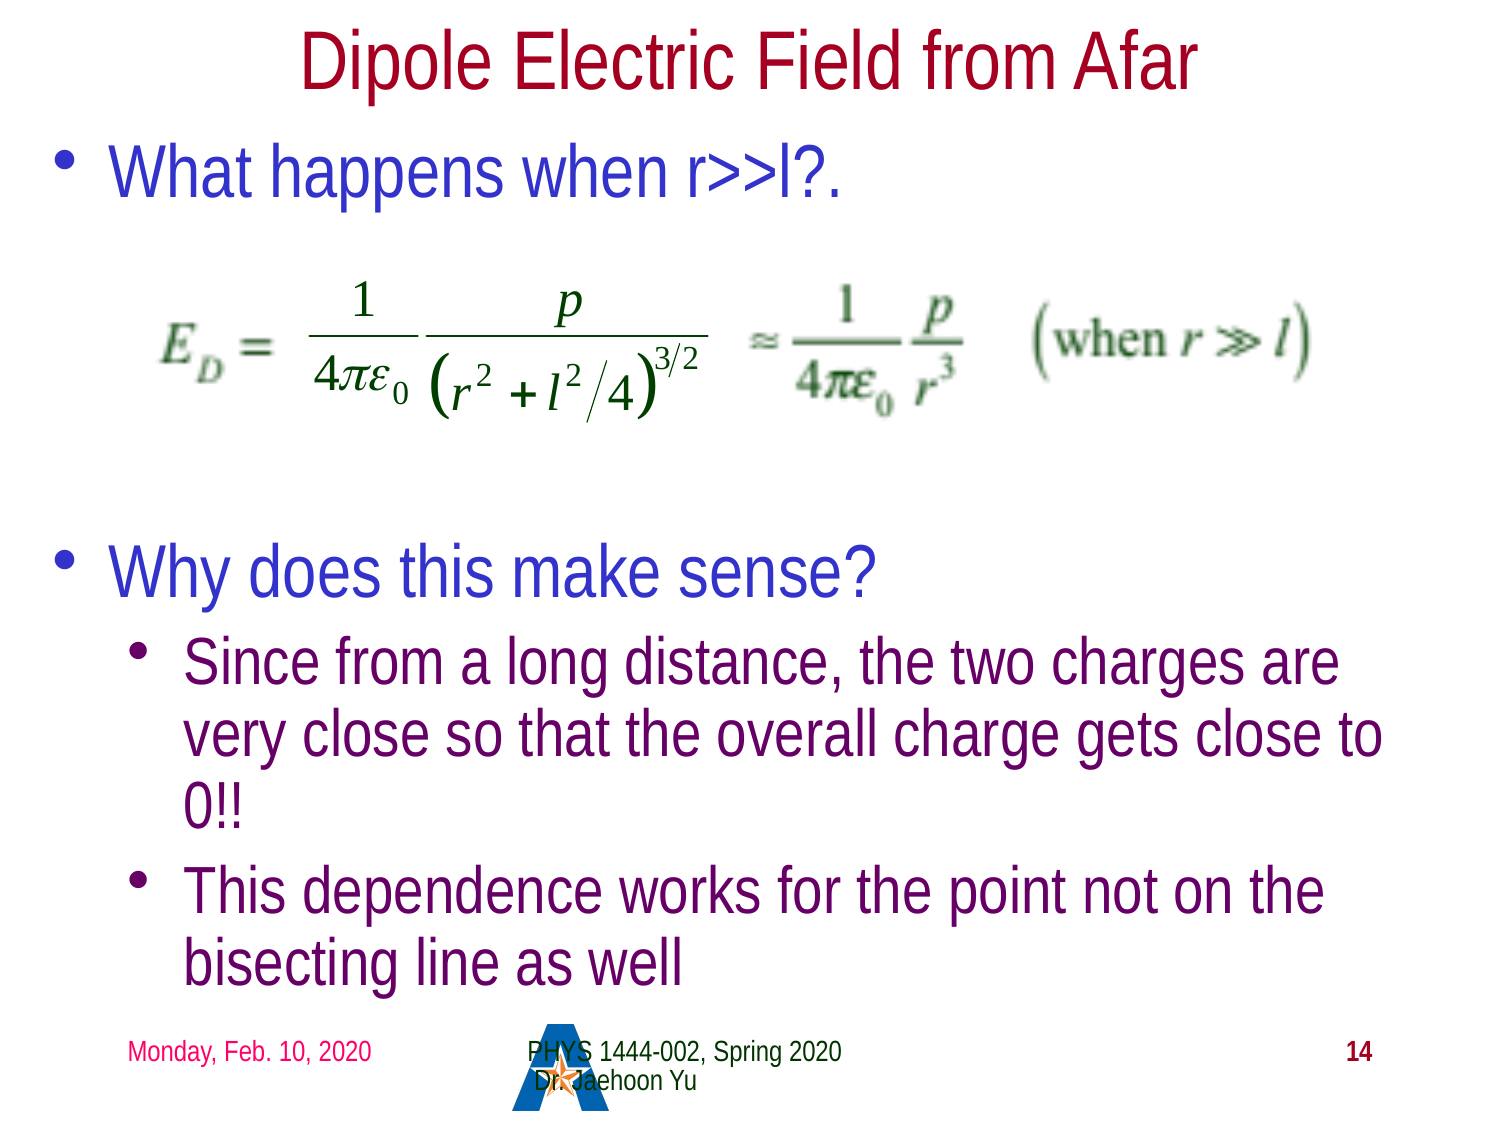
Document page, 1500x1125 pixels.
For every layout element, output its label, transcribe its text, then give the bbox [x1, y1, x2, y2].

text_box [150, 301, 280, 389]
picture [512, 1101, 609, 1111]
footer PHYS 1444-002, Spring 2020 Dr. Jaehoon Yu [512, 1024, 988, 1101]
title Dipole Electric Field from Afar [0, 12, 1500, 101]
list What happens when r>>l?. [37, 124, 1176, 463]
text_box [299, 263, 721, 451]
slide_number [112, 1024, 426, 1101]
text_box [742, 263, 1313, 427]
slide_number 14 [1074, 1024, 1388, 1101]
text_box Why does this make sense? Since from a long distance, the two charges are very close so that the overall charge gets close to 0!! This dependence works for the point not on the bisecting line as well [37, 524, 1475, 963]
